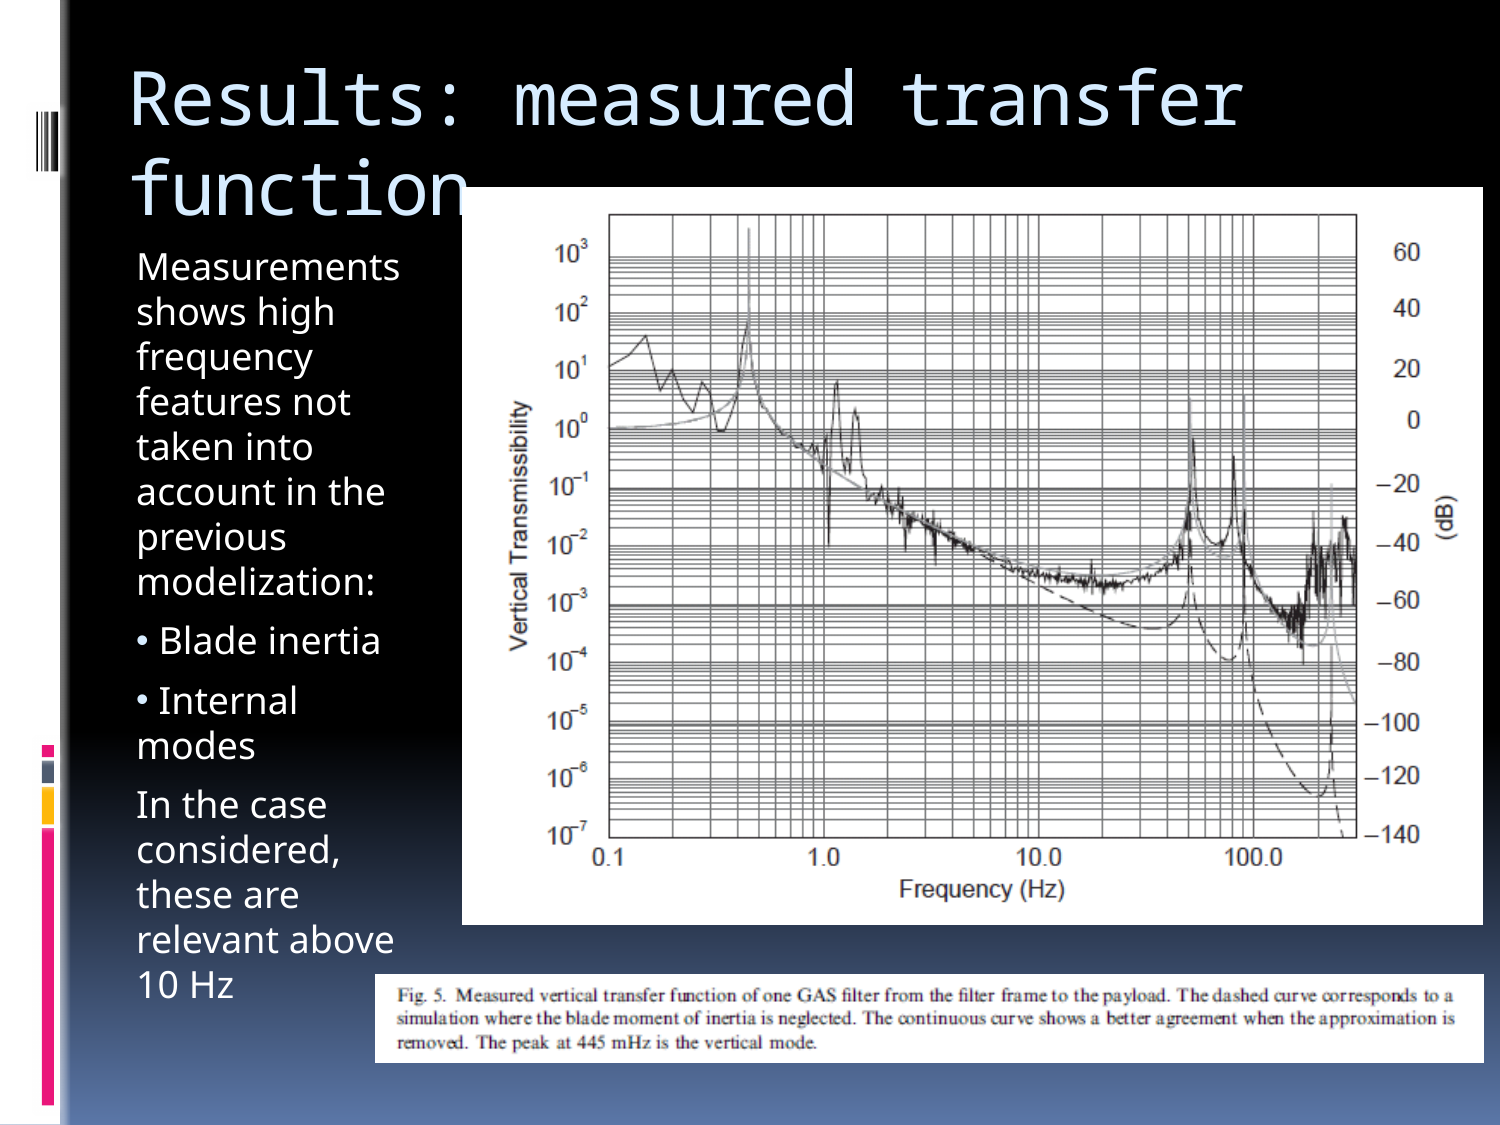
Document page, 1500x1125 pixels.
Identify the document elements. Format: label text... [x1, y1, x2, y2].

list Measurements shows high frequency features not taken into account in the previous modelization: Blade inertia Internal modes In the case considered, these are relevant above 10 Hz [112, 235, 438, 950]
title Results: measured transfer function [112, 44, 1463, 236]
picture [374, 974, 1484, 1063]
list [461, 186, 1483, 926]
